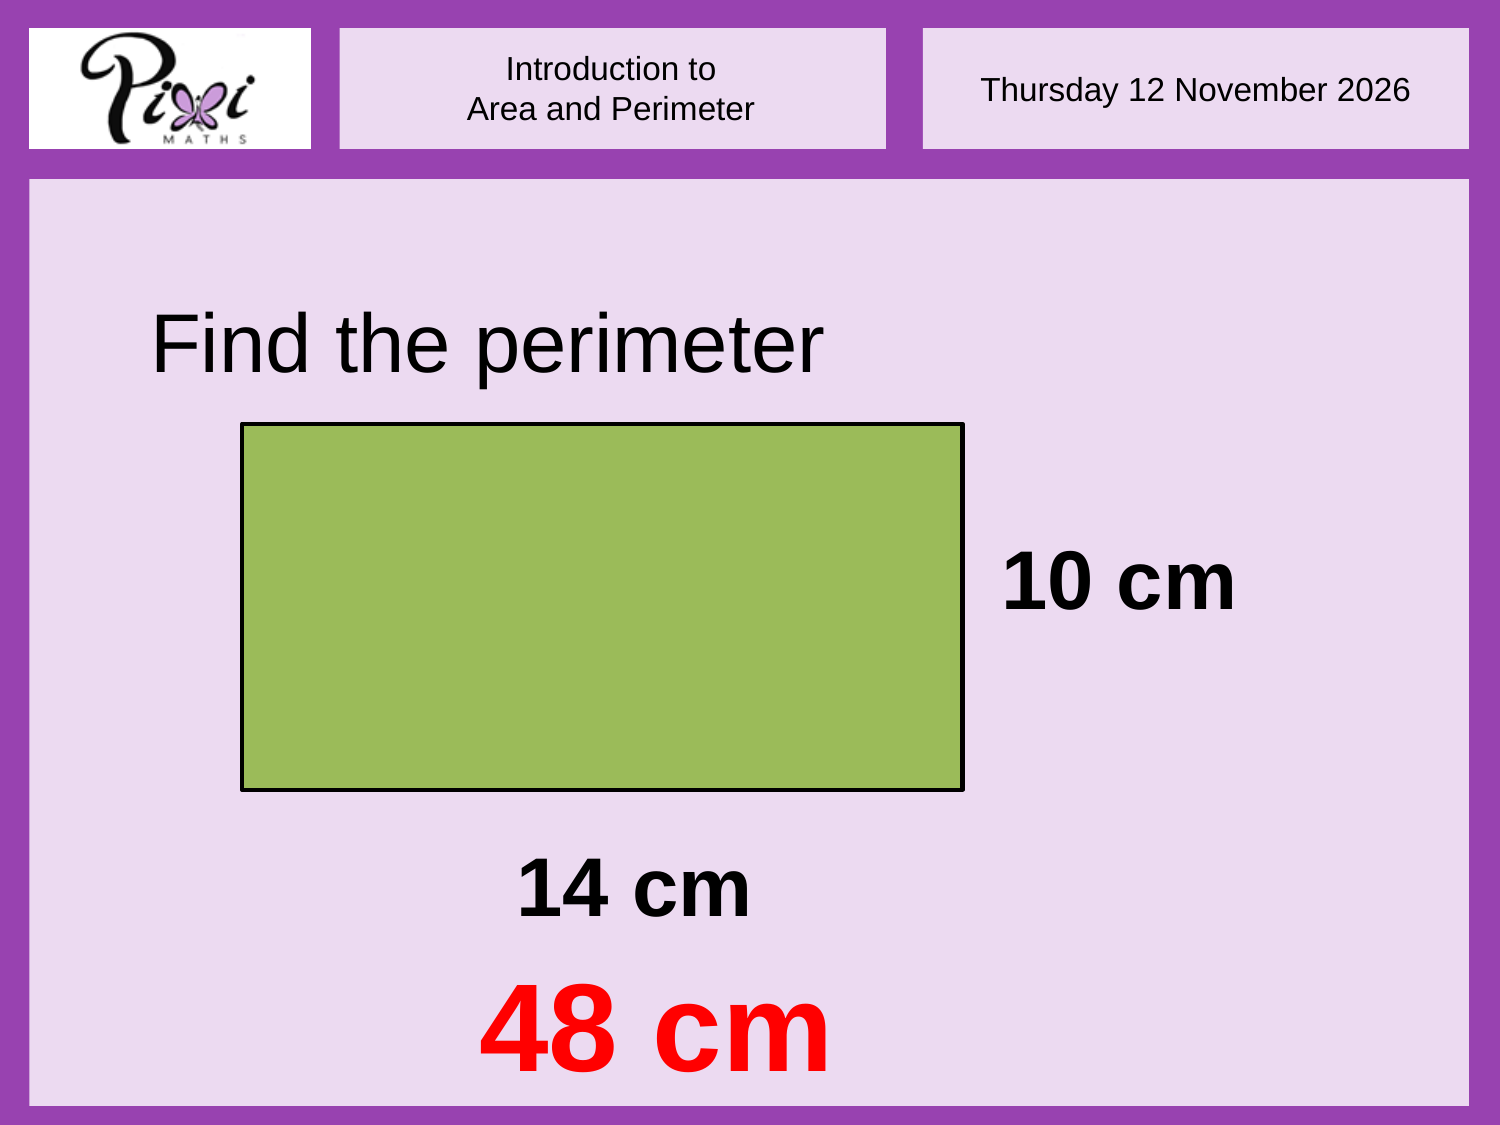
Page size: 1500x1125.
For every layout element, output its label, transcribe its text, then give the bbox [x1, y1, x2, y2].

text_box Find the perimeter [135, 282, 939, 397]
text_box [240, 422, 965, 792]
text_box 14 cm [501, 825, 858, 940]
text_box 10 cm [986, 518, 1341, 634]
text_box 48 cm [464, 939, 849, 1104]
picture [0, 0, 1500, 1125]
